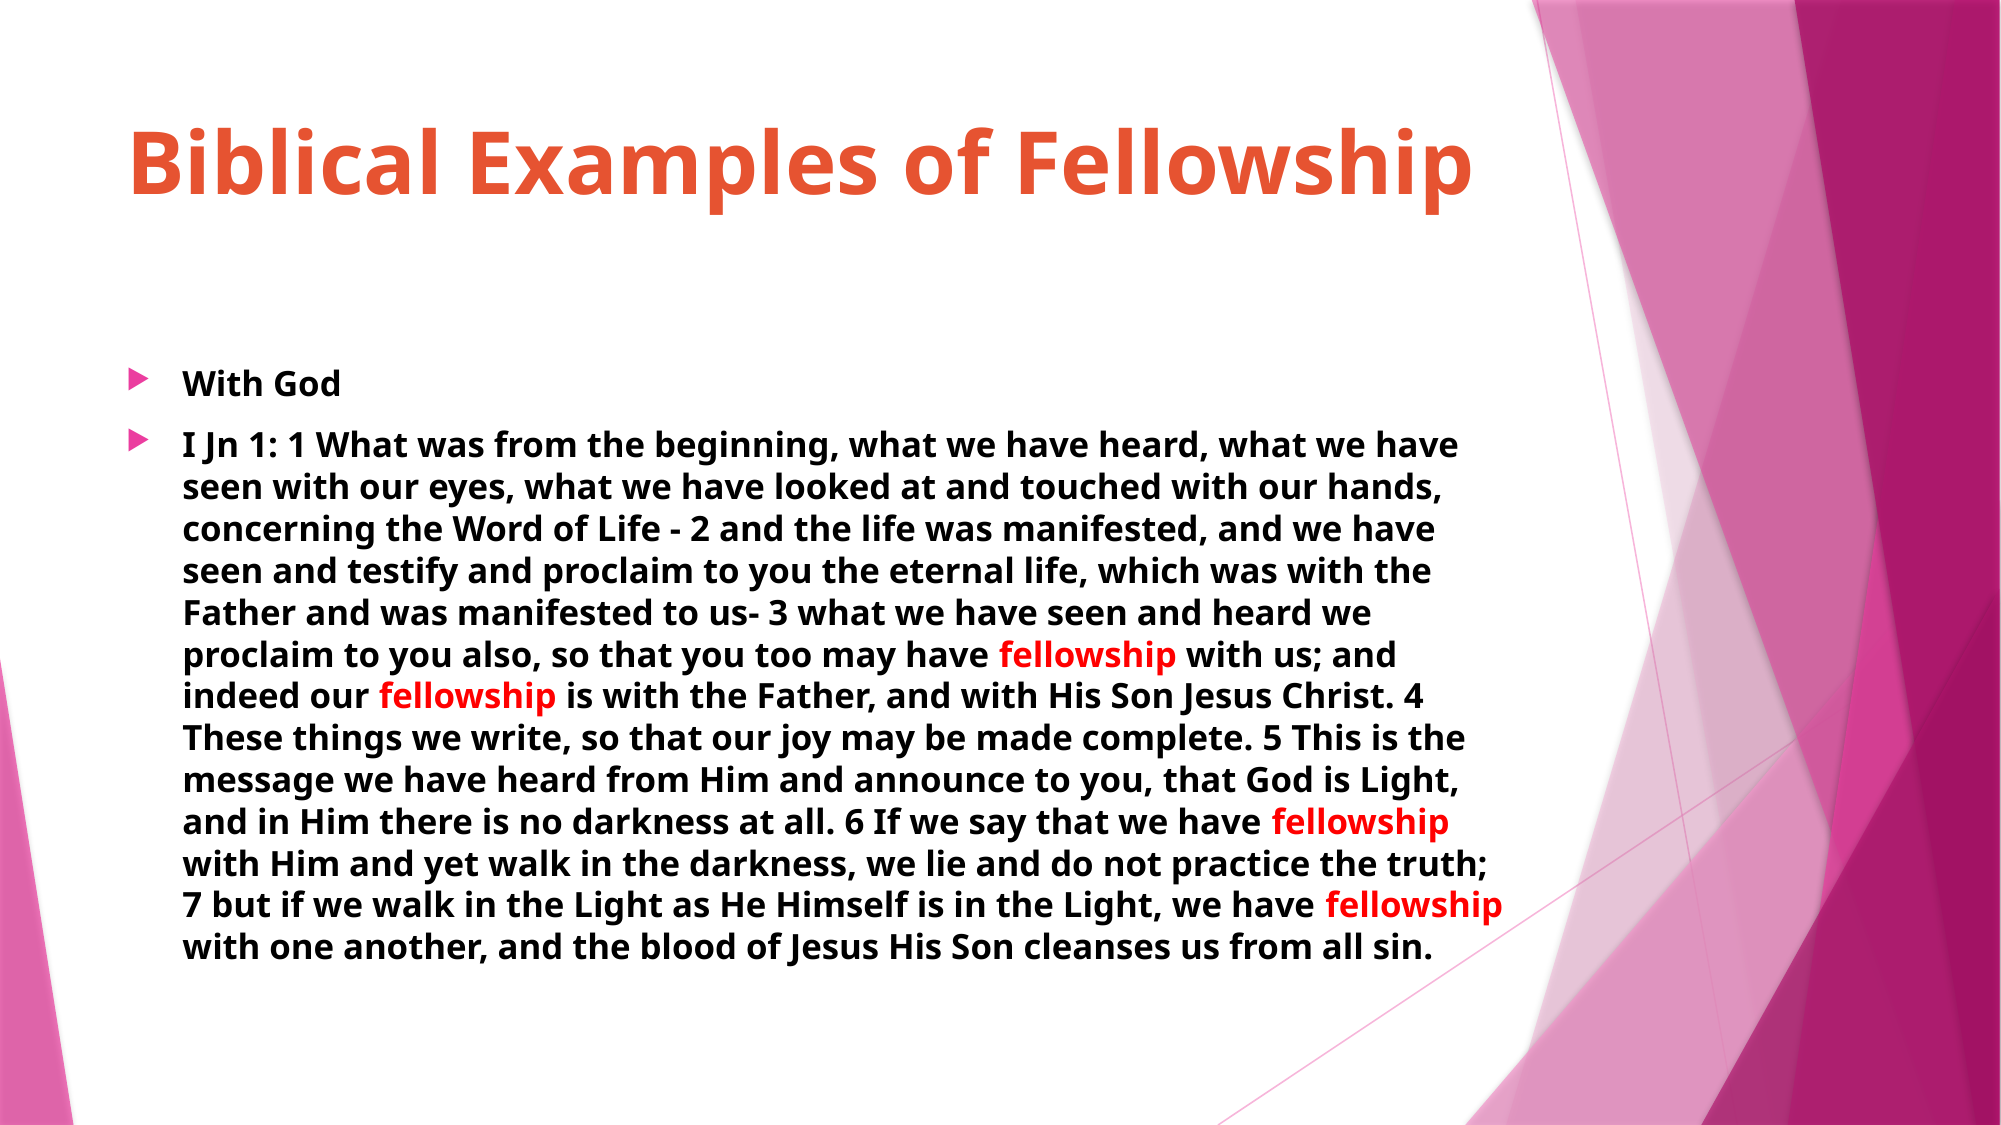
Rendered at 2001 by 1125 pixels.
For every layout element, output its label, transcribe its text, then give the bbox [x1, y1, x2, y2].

title Biblical Examples of Fellowship [111, 99, 1522, 317]
list With God I Jn 1: 1 What was from the beginning, what we have heard, what we have seen with our eyes, what we have looked at and touched with our hands, concerning the Word of Life - 2 and the life was manifested, and we have seen and testify and proclaim to you the eternal life, which was with the Father and was manifested to us- 3 what we have seen and heard we proclaim to you also, so that you too may have fellowship with us; and indeed our fellowship is with the Father, and with His Son Jesus Christ. 4 These things we write, so that our joy may be made complete. 5 This is the message we have heard from Him and announce to you, that God is Light, and in Him there is no darkness at all. 6 If we say that we have fellowship with Him and yet walk in the darkness, we lie and do not practice the truth; 7 but if we walk in the Light as He Himself is in the Light, we have fellowship with one another, and the blood of Jesus His Son cleanses us from all sin. [111, 354, 1522, 992]
